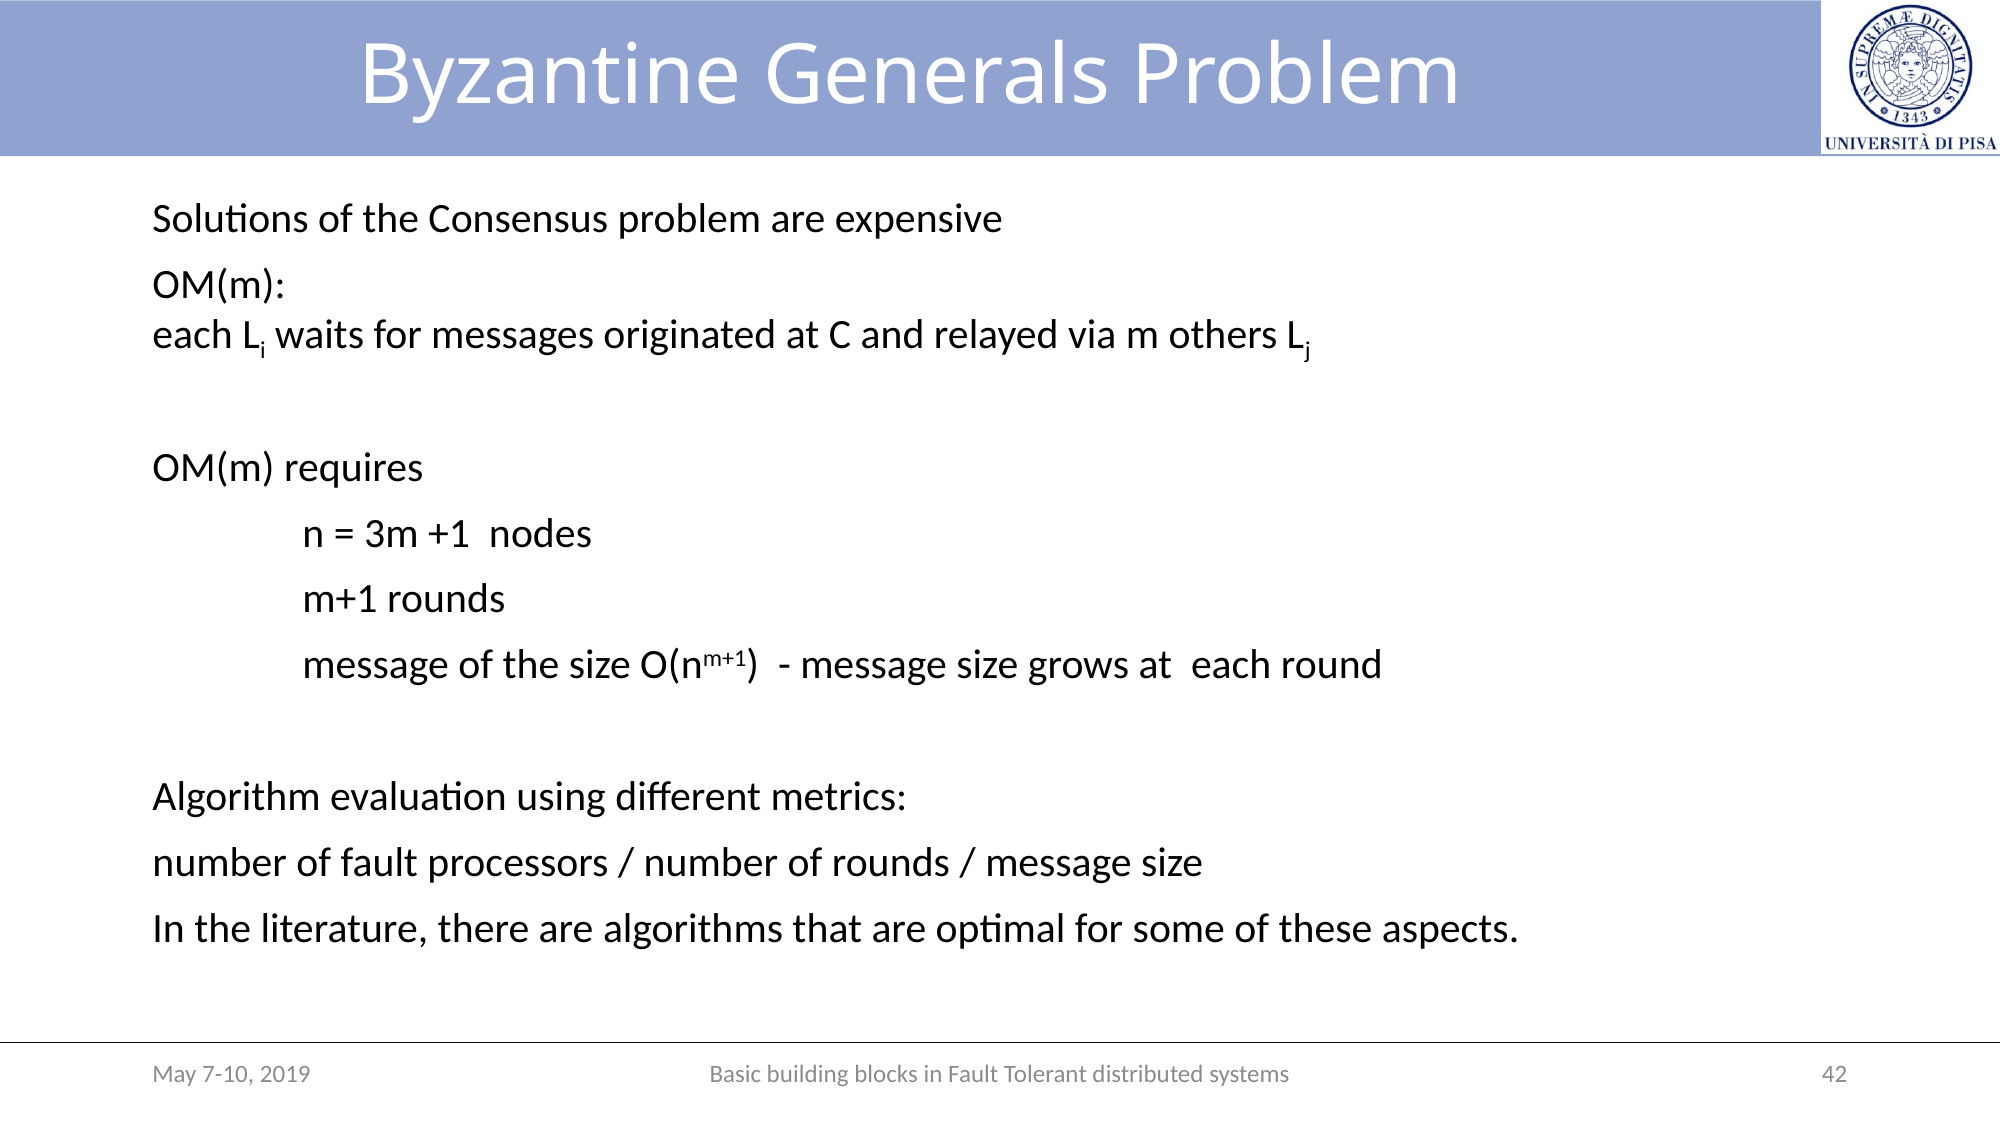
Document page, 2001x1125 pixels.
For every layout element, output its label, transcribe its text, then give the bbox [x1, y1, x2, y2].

footer Basic building blocks in Fault Tolerant distributed systems [662, 1043, 1338, 1103]
slide_number 42 [1412, 1043, 1863, 1103]
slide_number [137, 1043, 588, 1103]
picture [1822, 0, 2000, 154]
title Byzantine Generals Problem [0, 0, 1822, 154]
text_box Solutions of the Consensus problem are expensive OM(m): each Li waits for messages originated at C and relayed via m others Lj OM(m) requires n = 3m +1 nodes m+1 rounds message of the size O(nm+1) - message size grows at each round Algorithm evaluation using different metrics: number of fault processors / number of rounds / message size In the literature, there are algorithms that are optimal for some of these aspects. [137, 189, 1863, 1043]
